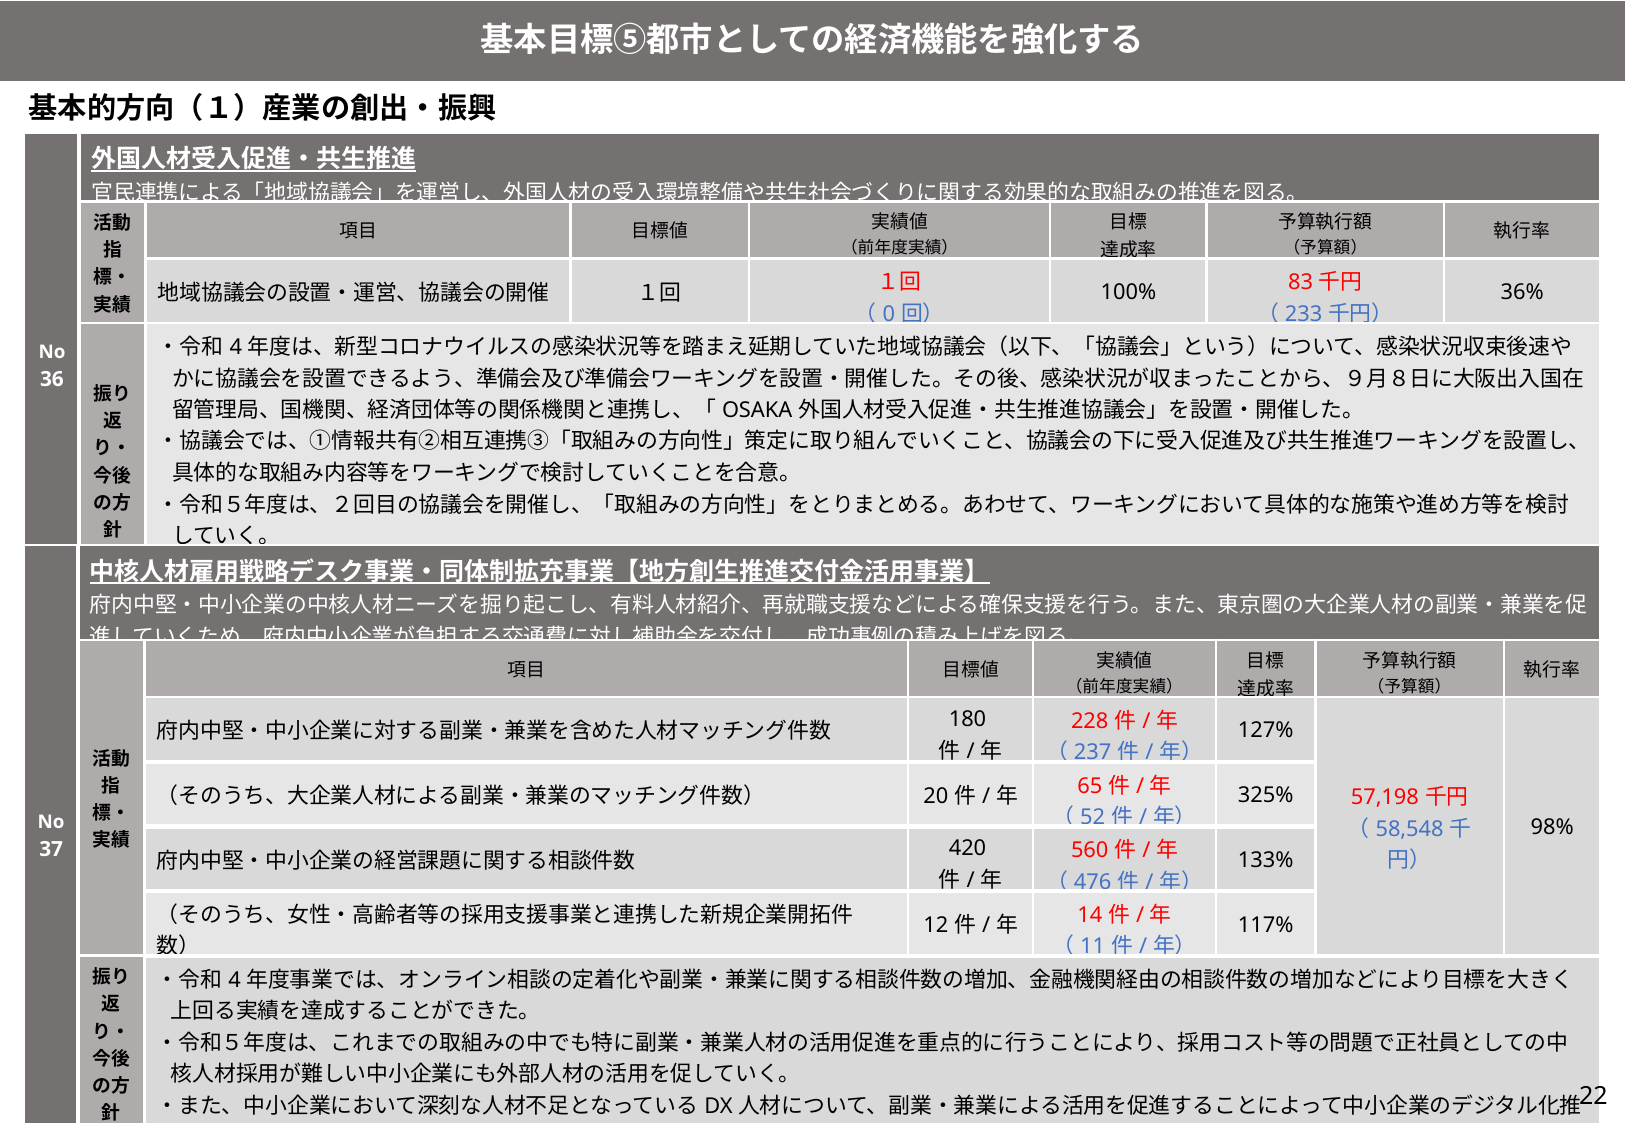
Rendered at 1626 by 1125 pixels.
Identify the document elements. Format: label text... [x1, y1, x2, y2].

table_cell ・令和4年度は、新型コロナウイルスの感染状況等を踏まえ延期していた地域協議会（以下、「協議会」という）について、感染状況収束後速やかに協議会を設置できるよう、準備会及び準備会ワーキングを設置・開催した。その後、感染状況が収まったことから、９月８日に大阪出入国在留管理局、国機関、経済団体等の関係機関と連携し、「OSAKA外国人材受入促進・共生推進協議会」を設置・開催した。 ・協議会では、①情報共有②相互連携③「取組みの方向性」策定に取り組んでいくこと、協議会の下に受入促進及び共生推進ワーキングを設置し、具体的な取組み内容等をワーキングで検討していくことを合意。 ・令和５年度は、２回目の協議会を開催し、「取組みの方向性」をとりまとめる。あわせて、ワーキングにおいて具体的な施策や進め方等を検討していく。 ・事業実績額の執行率が36％の理由は、有識者への取材を無償で受けていただいたことや、協議会の会場費用が想定より抑えられたこと、ワーキングの会場を府の会議室等、経費がかからない場所で実施できたことによる。今後、適宜有識者へのヒアリングの実施や、引き続き参加人数に合わせた会場手配を行っていく。 [147, 324, 1599, 544]
table_header No37 [25, 546, 76, 1123]
table_cell 目標値 [909, 641, 1032, 696]
table_cell 予算執行額 （予算額） [1208, 203, 1443, 257]
table_cell 325% [1217, 764, 1314, 824]
table_cell 項目 [147, 203, 569, 257]
table_cell 執行率 [1445, 203, 1599, 257]
text_box 基本目標⑤都市としての経済機能を強化する [0, 0, 1625, 82]
table_cell 活動指標・実績 [80, 641, 143, 954]
table_header 外国人材受入促進・共生推進 官民連携による「地域協議会」を運営し、外国人材の受入環境整備や共生社会づくりに関する効果的な取組みの推進を図る。 [81, 134, 1599, 200]
table_cell 420件/年 [909, 829, 1032, 889]
table_cell 振り返り・今後の方針 [81, 324, 144, 544]
table_cell 府内中堅・中小企業に対する副業・兼業を含めた人材マッチング件数 [146, 698, 907, 760]
table_cell 予算執行額 （予算額） [1317, 641, 1503, 696]
table_cell （そのうち、大企業人材による副業・兼業のマッチング件数） [146, 764, 907, 824]
table_cell 目標 達成率 [1051, 203, 1205, 257]
table_cell 12件/年 [909, 893, 1032, 954]
table_cell 20件/年 [909, 764, 1032, 824]
table_cell 180件/年 [909, 698, 1032, 760]
table_cell 目標 達成率 [1217, 641, 1314, 696]
table_cell 65件/年 （52件/年） [1034, 764, 1215, 824]
table_cell （そのうち、女性・高齢者等の採用支援事業と連携した新規企業開拓件数） [146, 893, 907, 954]
table_cell 項目 [146, 641, 907, 696]
table_cell 127% [1217, 698, 1314, 760]
table_cell 117% [1217, 893, 1314, 954]
table_cell １回 [572, 260, 748, 322]
table_cell 振り返り・ 今後の方針 [80, 957, 143, 1123]
table_cell 実績値 （前年度実績） [1034, 641, 1215, 696]
table_header 中核人材雇用戦略デスク事業・同体制拡充事業【地方創生推進交付金活用事業】 府内中堅・中小企業の中核人材ニーズを掘り起こし、有料人材紹介、再就職支援などによる確保支援を行う。また、東京圏の大企業人材の副業・兼業を促進していくため、府内中小企業が負担する交通費に対し補助金を交付し、成功事例の積み上げを図る。 [80, 546, 1599, 639]
table_cell ・令和4年度事業では、オンライン相談の定着化や副業・兼業に関する相談件数の増加、金融機関経由の相談件数の増加などにより目標を大きく上回る実績を達成することができた。 ・令和５年度は、これまでの取組みの中でも特に副業・兼業人材の活用促進を重点的に行うことにより、採用コスト等の問題で正社員としての中核人材採用が難しい中小企業にも外部人材の活用を促していく。 ・また、中小企業において深刻な人材不足となっているDX人材について、副業・兼業による活用を促進することによって中小企業のデジタル化推進に繋げる。 [146, 958, 1599, 1123]
text_box 22 [1257, 1065, 1623, 1125]
table_cell 地域協議会の設置・運営、協議会の開催 [147, 260, 569, 322]
table_cell 府内中堅・中小企業の経営課題に関する相談件数 [146, 829, 907, 889]
table_cell 14件/年 （11件/年） [1034, 893, 1215, 954]
text_box 基本的方向（１）産業の創出・振興 [13, 82, 1077, 132]
table_cell 36% [1445, 260, 1599, 322]
table_cell 100% [1051, 260, 1205, 322]
table_cell 目標値 [572, 203, 748, 257]
table_cell 560件/年 （476件/年） [1034, 829, 1215, 889]
table_cell 133% [1217, 829, 1314, 889]
table_cell １回 （0回） [750, 260, 1049, 322]
table_cell 98% [1505, 698, 1599, 954]
table_cell 活動指標・実績 [81, 203, 144, 322]
table_header No36 [25, 134, 77, 544]
table_cell 実績値 （前年度実績） [750, 203, 1049, 257]
table_cell 83千円 （233千円） [1208, 260, 1443, 322]
table_cell 228件/年 （237件/年） [1034, 698, 1215, 760]
table_cell 執行率 [1505, 641, 1599, 696]
table_cell 57,198千円 （58,548千円） [1317, 698, 1503, 954]
